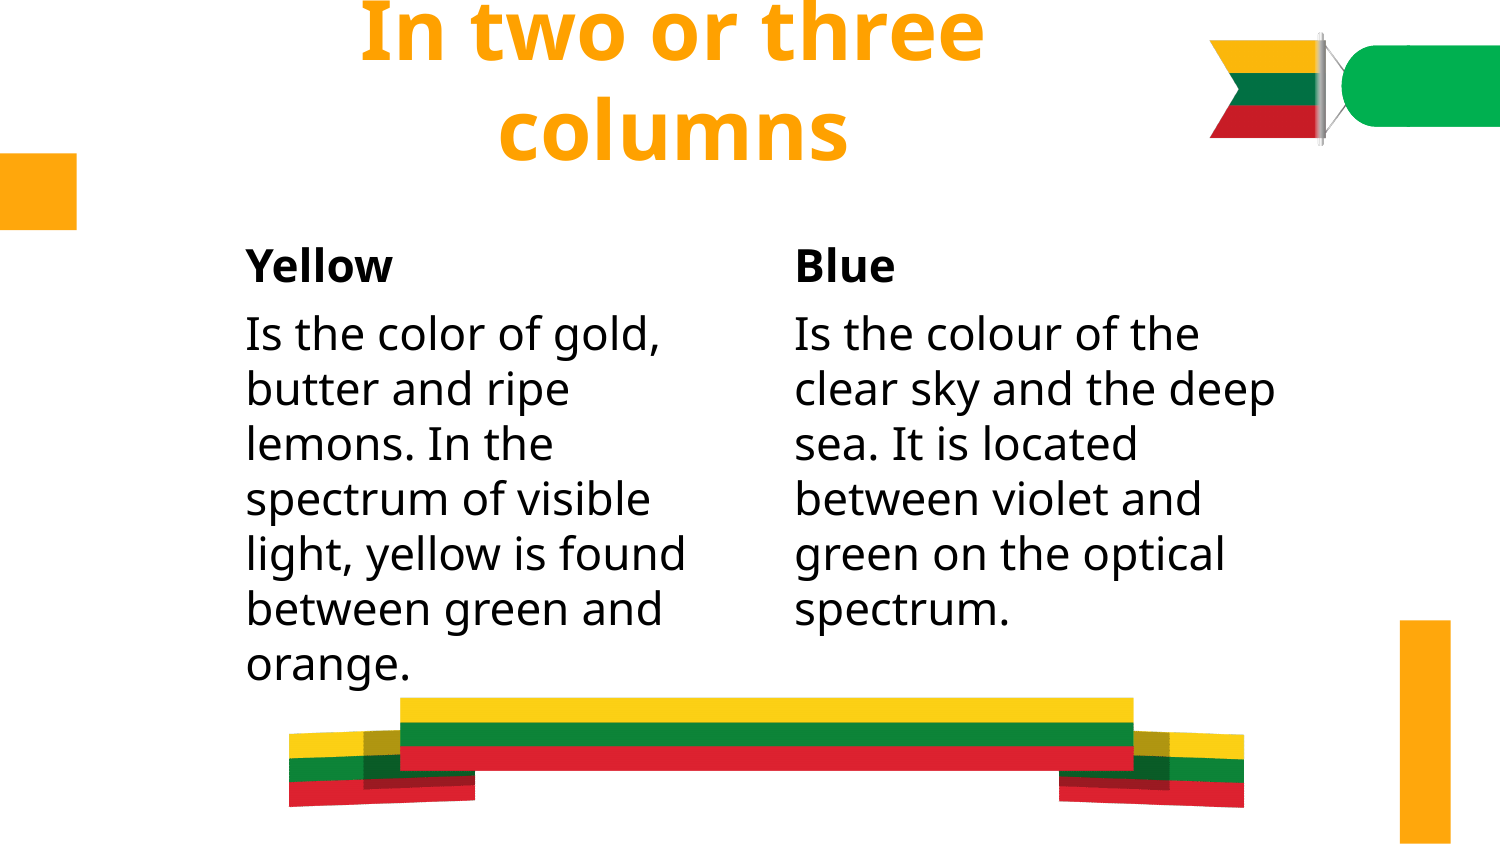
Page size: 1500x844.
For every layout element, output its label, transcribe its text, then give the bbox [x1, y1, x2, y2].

text_box [0, 153, 77, 231]
list Blue Is the colour of the clear sky and the deep sea. It is located between violet and green on the optical spectrum. [779, 222, 1299, 608]
picture [228, 681, 1272, 822]
list Yellow Is the color of gold, butter and ripe lemons. In the spectrum of visible light, yellow is found between green and orange. [230, 222, 750, 608]
title In two or three columns [230, 51, 1118, 192]
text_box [1341, 45, 1500, 127]
text_box [1399, 620, 1451, 844]
picture [1169, 0, 1358, 184]
